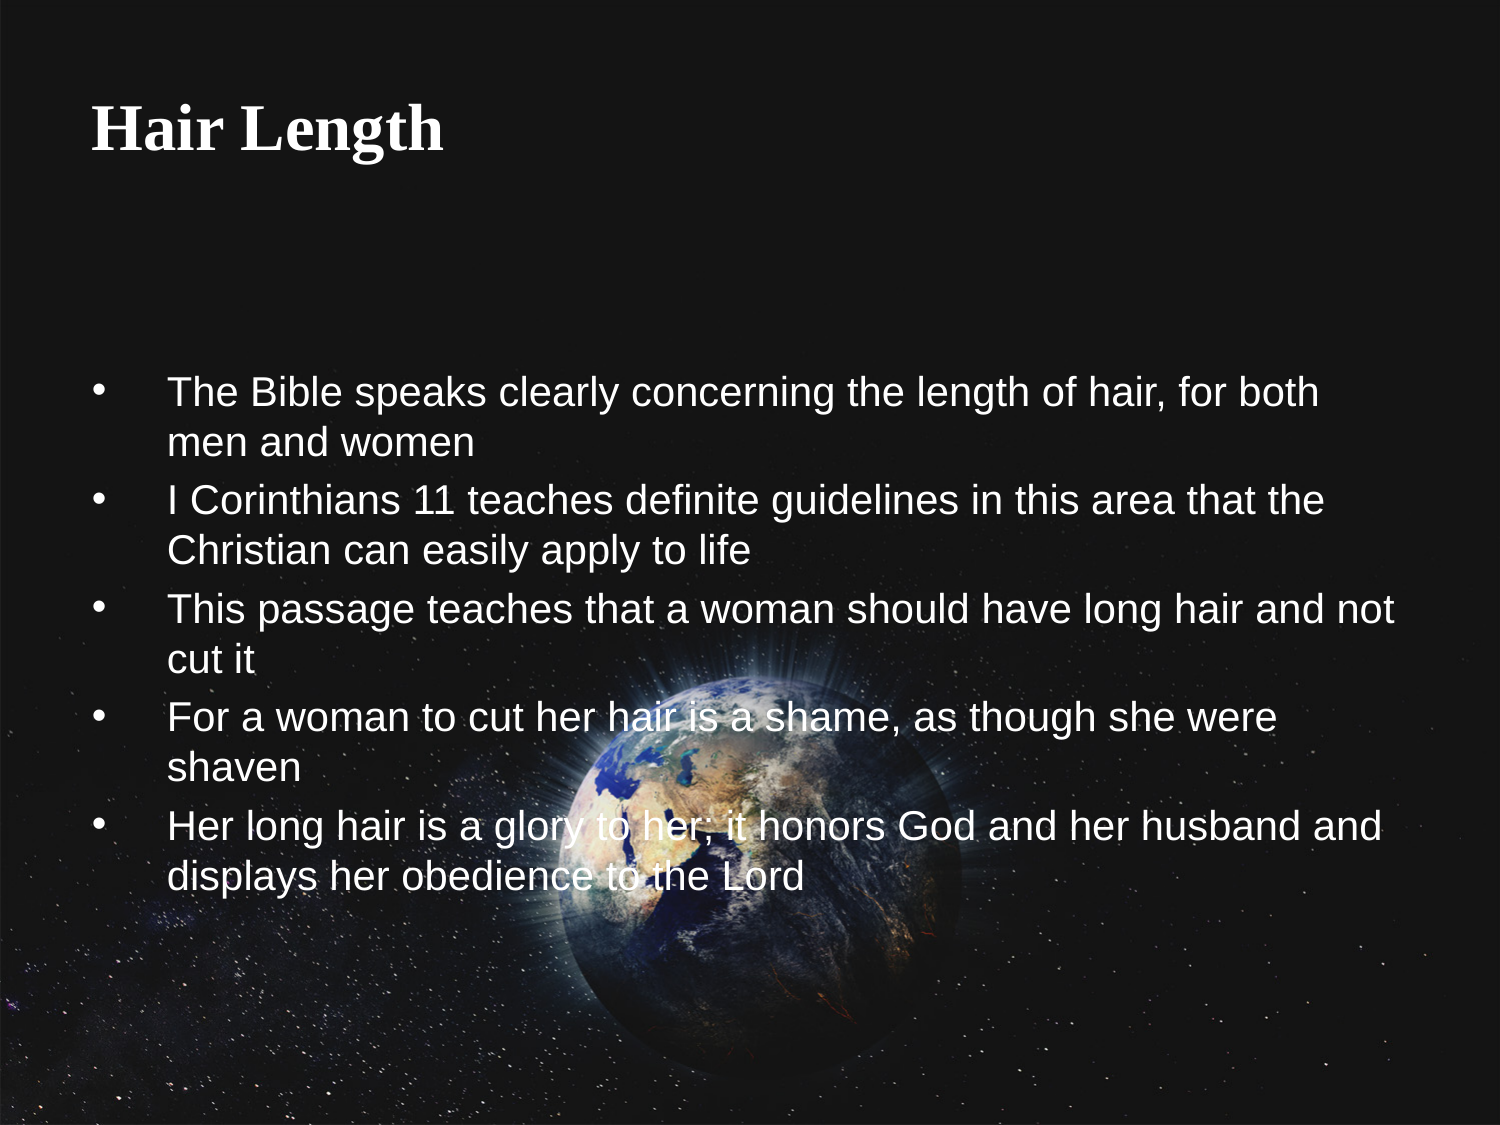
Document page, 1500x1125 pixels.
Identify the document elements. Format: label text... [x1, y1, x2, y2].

list The Bible speaks clearly concerning the length of hair, for both men and women I Corinthians 11 teaches definite guidelines in this area that the Christian can easily apply to life This passage teaches that a woman should have long hair and not cut it For a woman to cut her hair is a shame, as though she were shaven Her long hair is a glory to her; it honors God and her husband and displays her obedience to the Lord [76, 235, 1424, 1028]
picture [0, 0, 1500, 1125]
text_box Hair Length [76, 76, 1424, 171]
